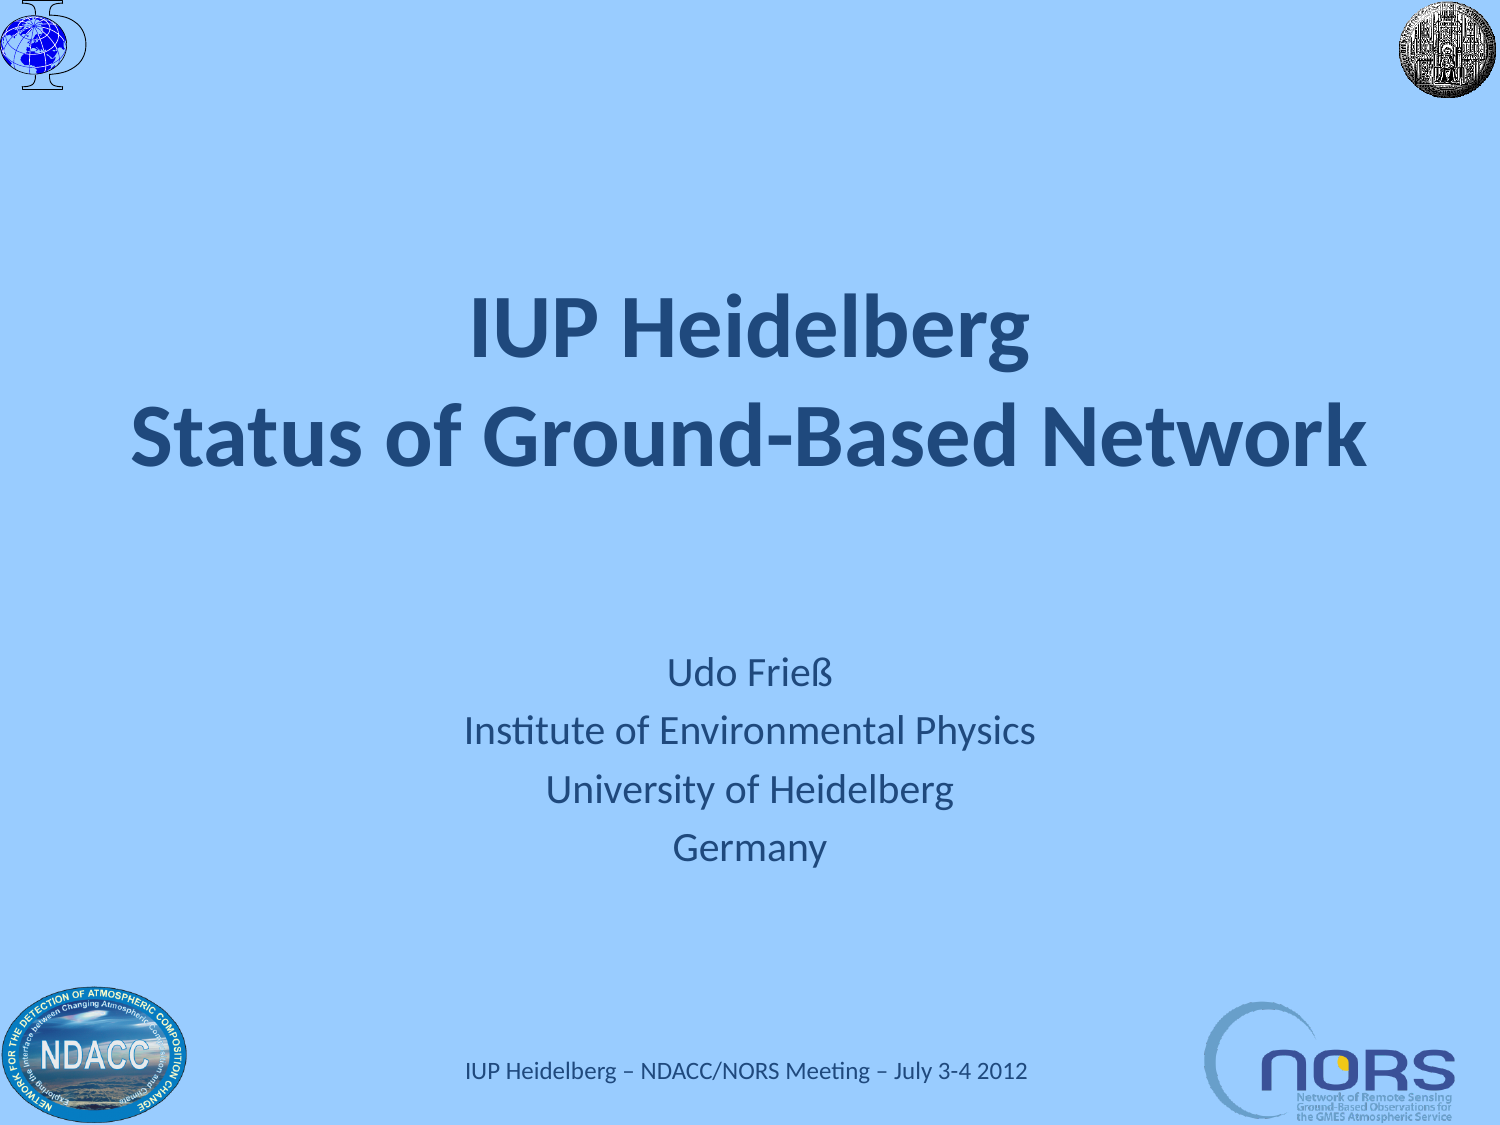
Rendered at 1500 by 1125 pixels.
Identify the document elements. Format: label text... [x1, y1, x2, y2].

picture [1396, 0, 1500, 102]
subtitle Udo Frieß Institute of Environmental Physics University of Heidelberg Germany [225, 637, 1275, 925]
title IUP Heidelberg Status of Ground-Based Network [112, 255, 1388, 497]
picture [1198, 994, 1500, 1125]
picture [0, 985, 189, 1125]
